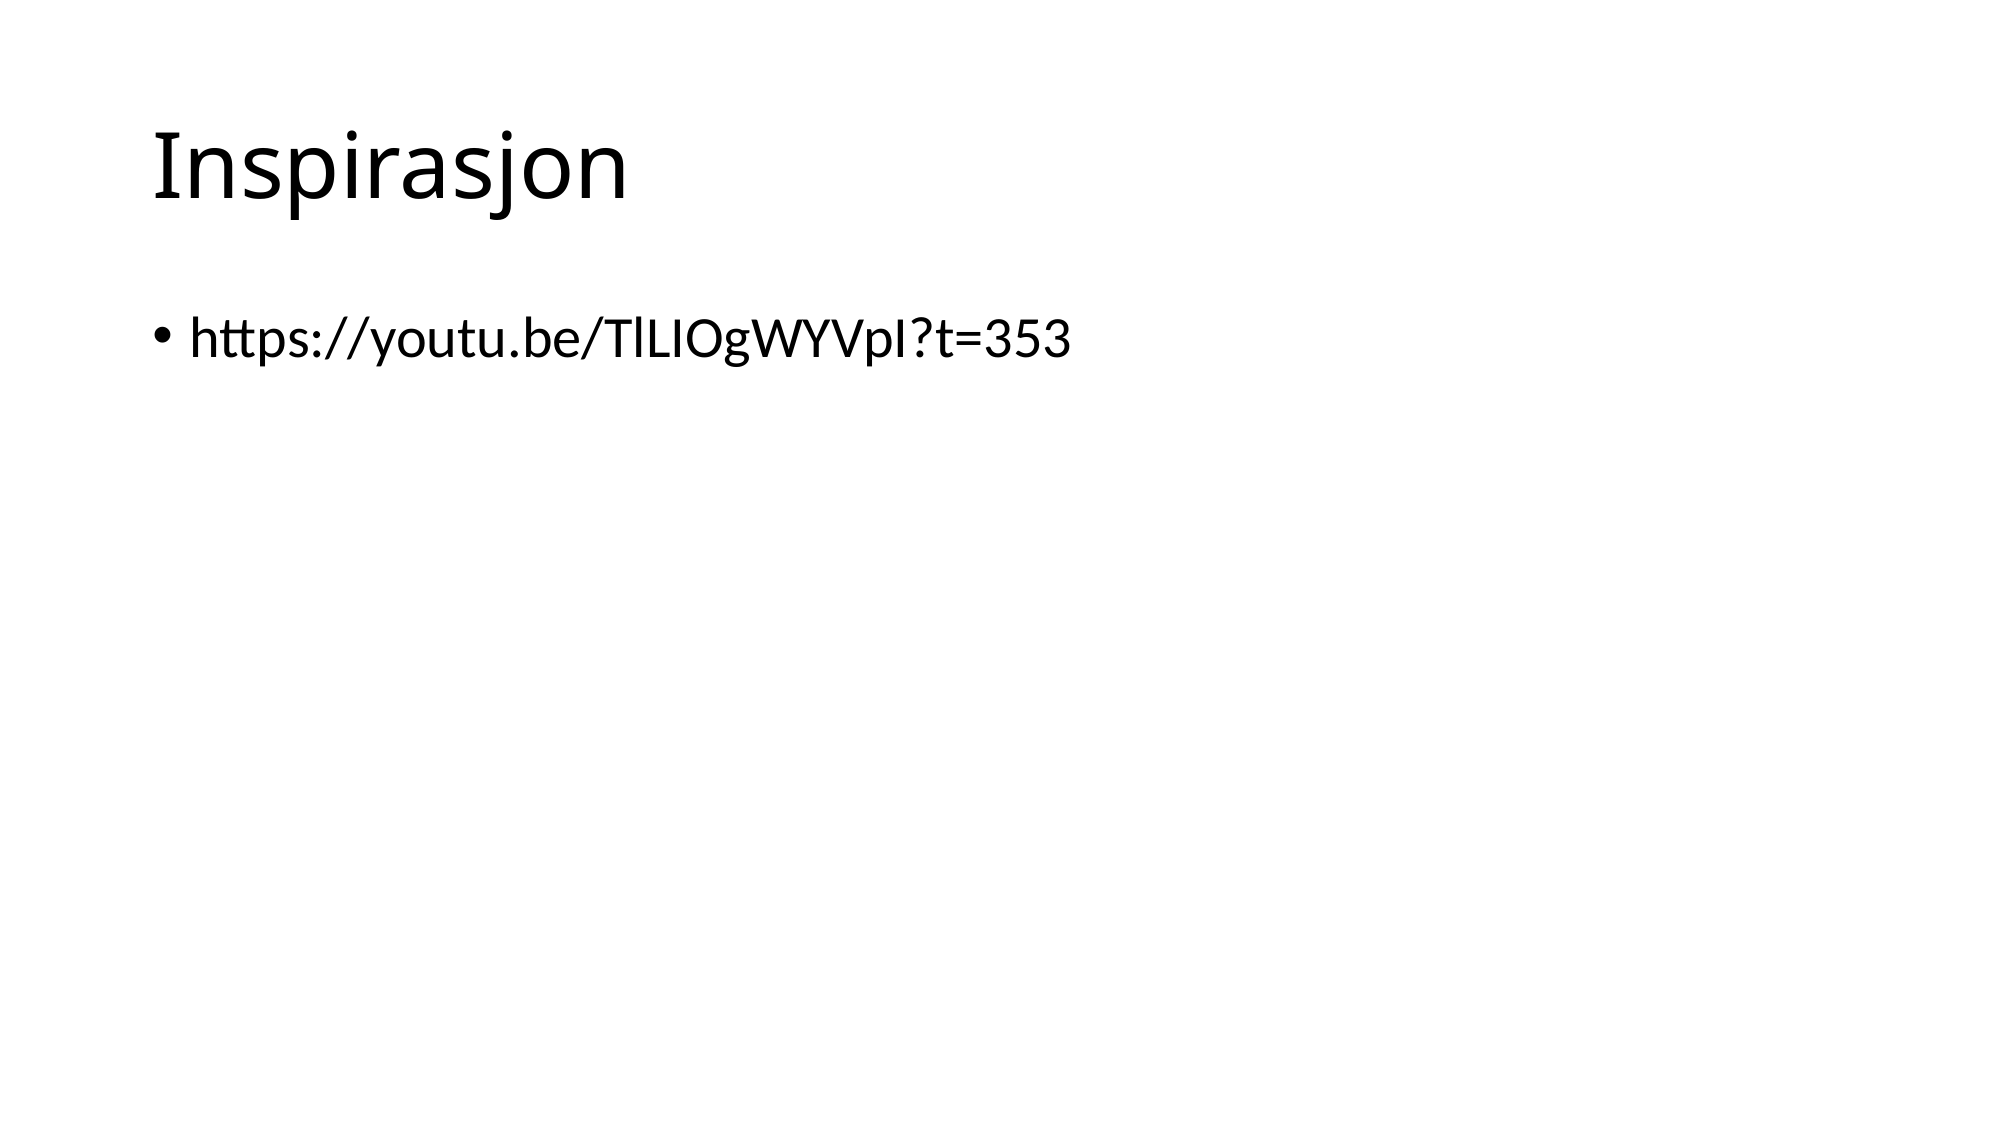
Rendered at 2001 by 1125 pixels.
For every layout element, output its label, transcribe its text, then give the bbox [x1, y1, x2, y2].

title Inspirasjon [137, 59, 1863, 278]
list https://youtu.be/TlLIOgWYVpI?t=353 [137, 299, 1863, 1014]
